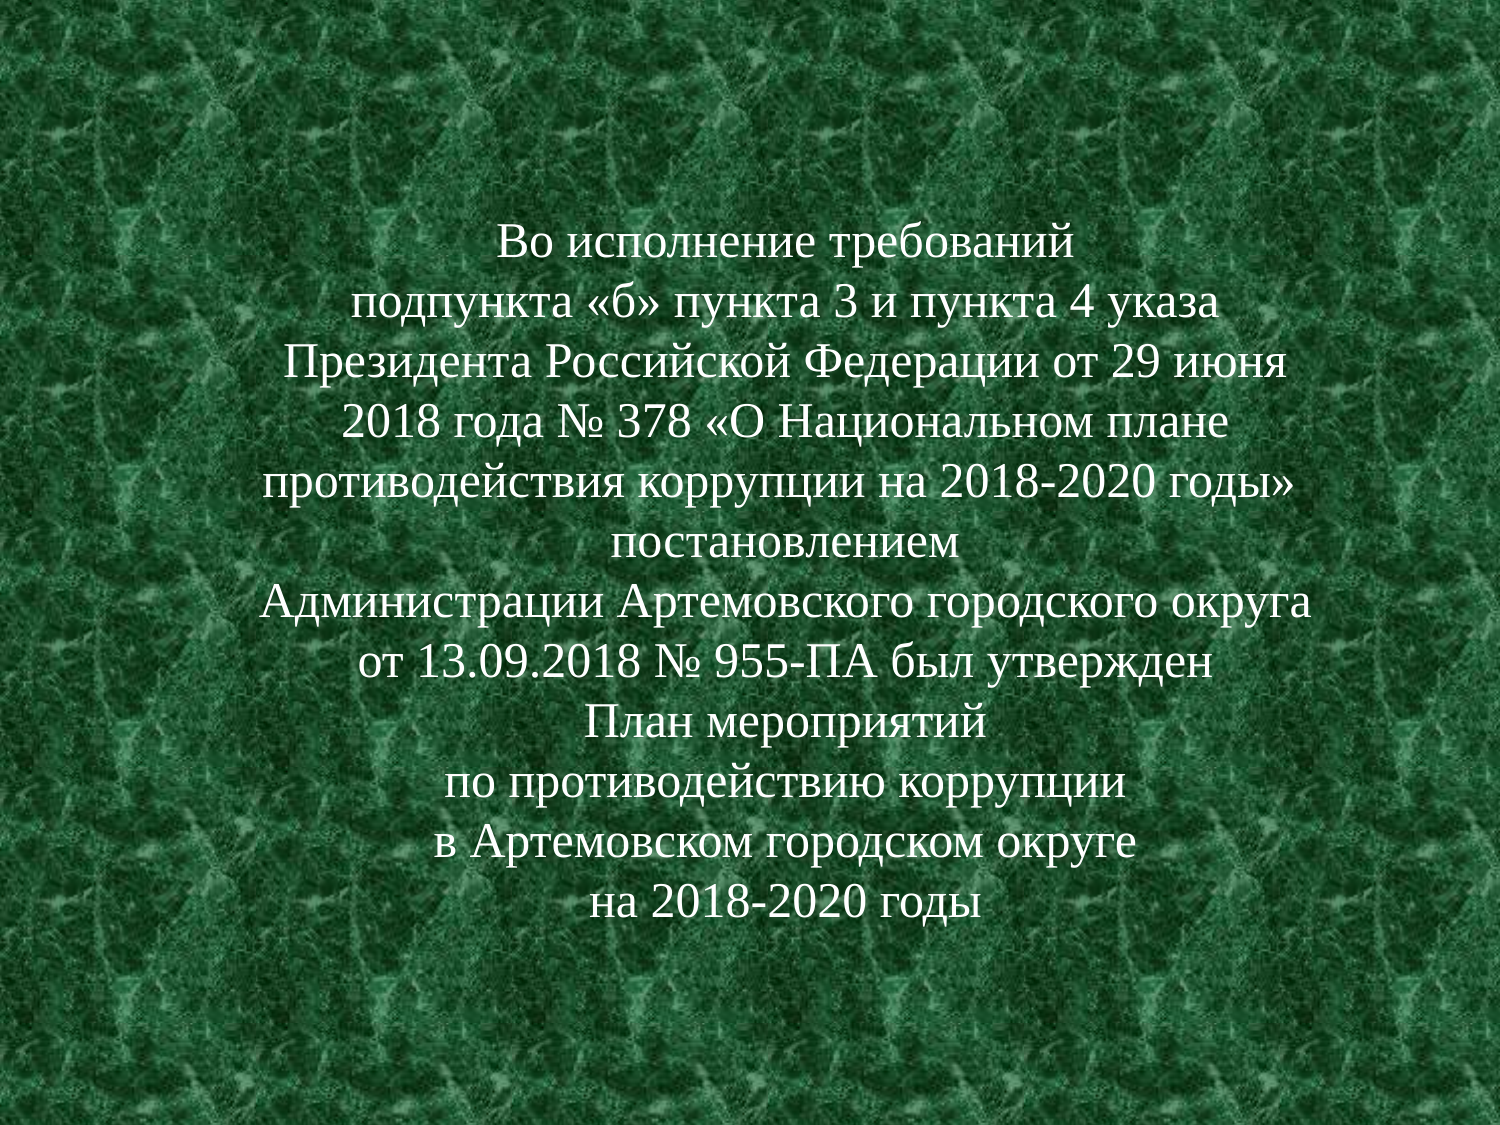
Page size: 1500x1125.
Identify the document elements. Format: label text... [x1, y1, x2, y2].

picture [0, 0, 1500, 1125]
text_box Во исполнение требований подпункта «б» пункта 3 и пункта 4 указа Президента Российской Федерации от 29 июня 2018 года № 378 «О Национальном плане противодействия коррупции на 2018-2020 годы» постановлением Администрации Артемовского городского округа от 13.09.2018 № 955-ПА был утвержден План мероприятий по противодействию коррупции в Артемовском городском округе на 2018-2020 годы [218, 164, 1353, 935]
